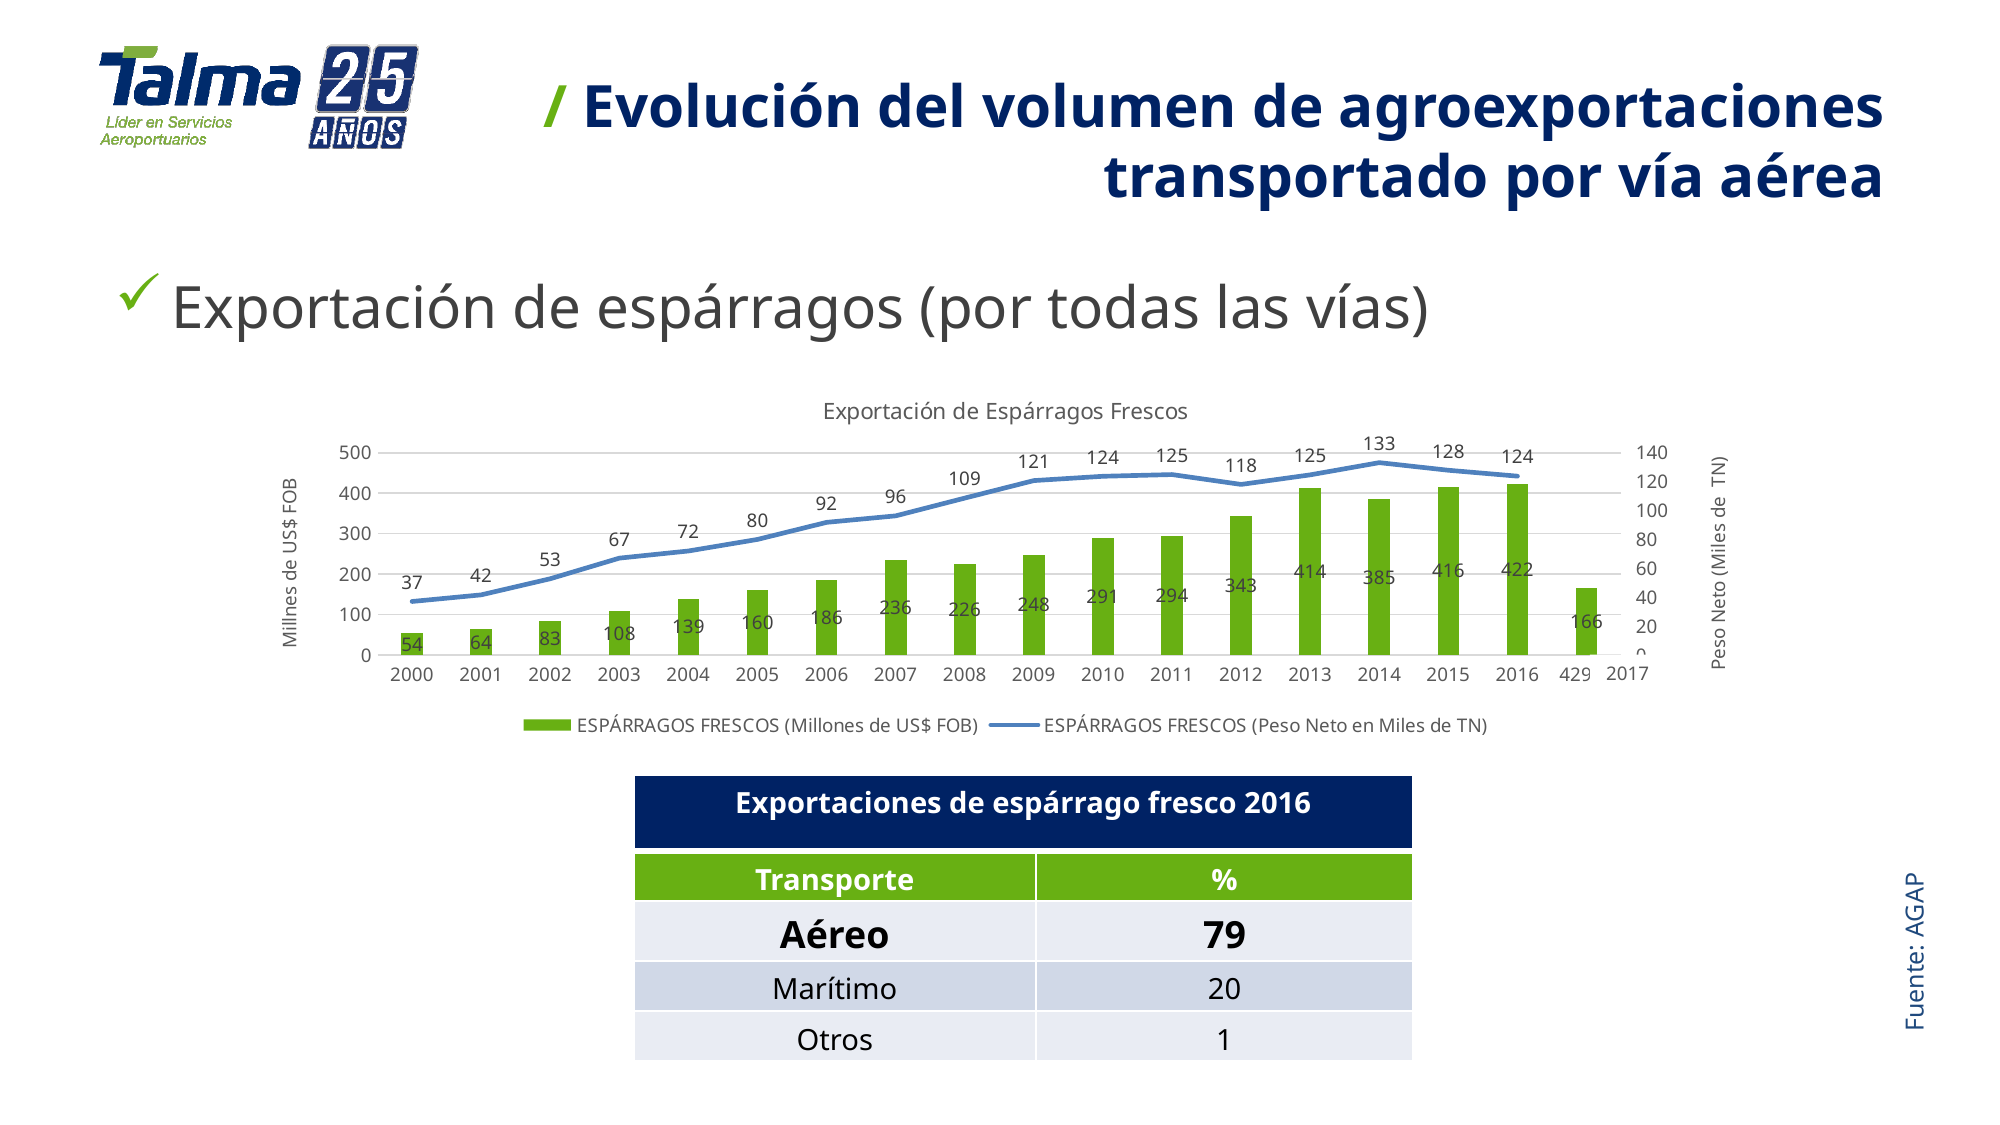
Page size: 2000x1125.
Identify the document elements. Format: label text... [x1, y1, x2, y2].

table_cell % [1037, 854, 1412, 900]
chart [243, 373, 1768, 745]
table_header Exportaciones de espárrago fresco 2016 [635, 776, 1412, 848]
table_cell Aéreo [635, 902, 1035, 960]
table_cell Marítimo [635, 962, 1035, 1010]
table_cell 79 [1037, 902, 1412, 960]
title / Evolución del volumen de agroexportaciones transportado por vía aérea [527, 45, 1900, 233]
table_cell Transporte [635, 854, 1035, 900]
picture [99, 44, 419, 149]
table_cell 20 [1037, 962, 1412, 1010]
table_cell Otros [635, 1012, 1035, 1060]
table_cell 1 [1037, 1012, 1412, 1060]
list Exportación de espárragos (por todas las vías) [99, 262, 1900, 374]
text_box Fuente: AGAP [1891, 857, 1936, 1091]
